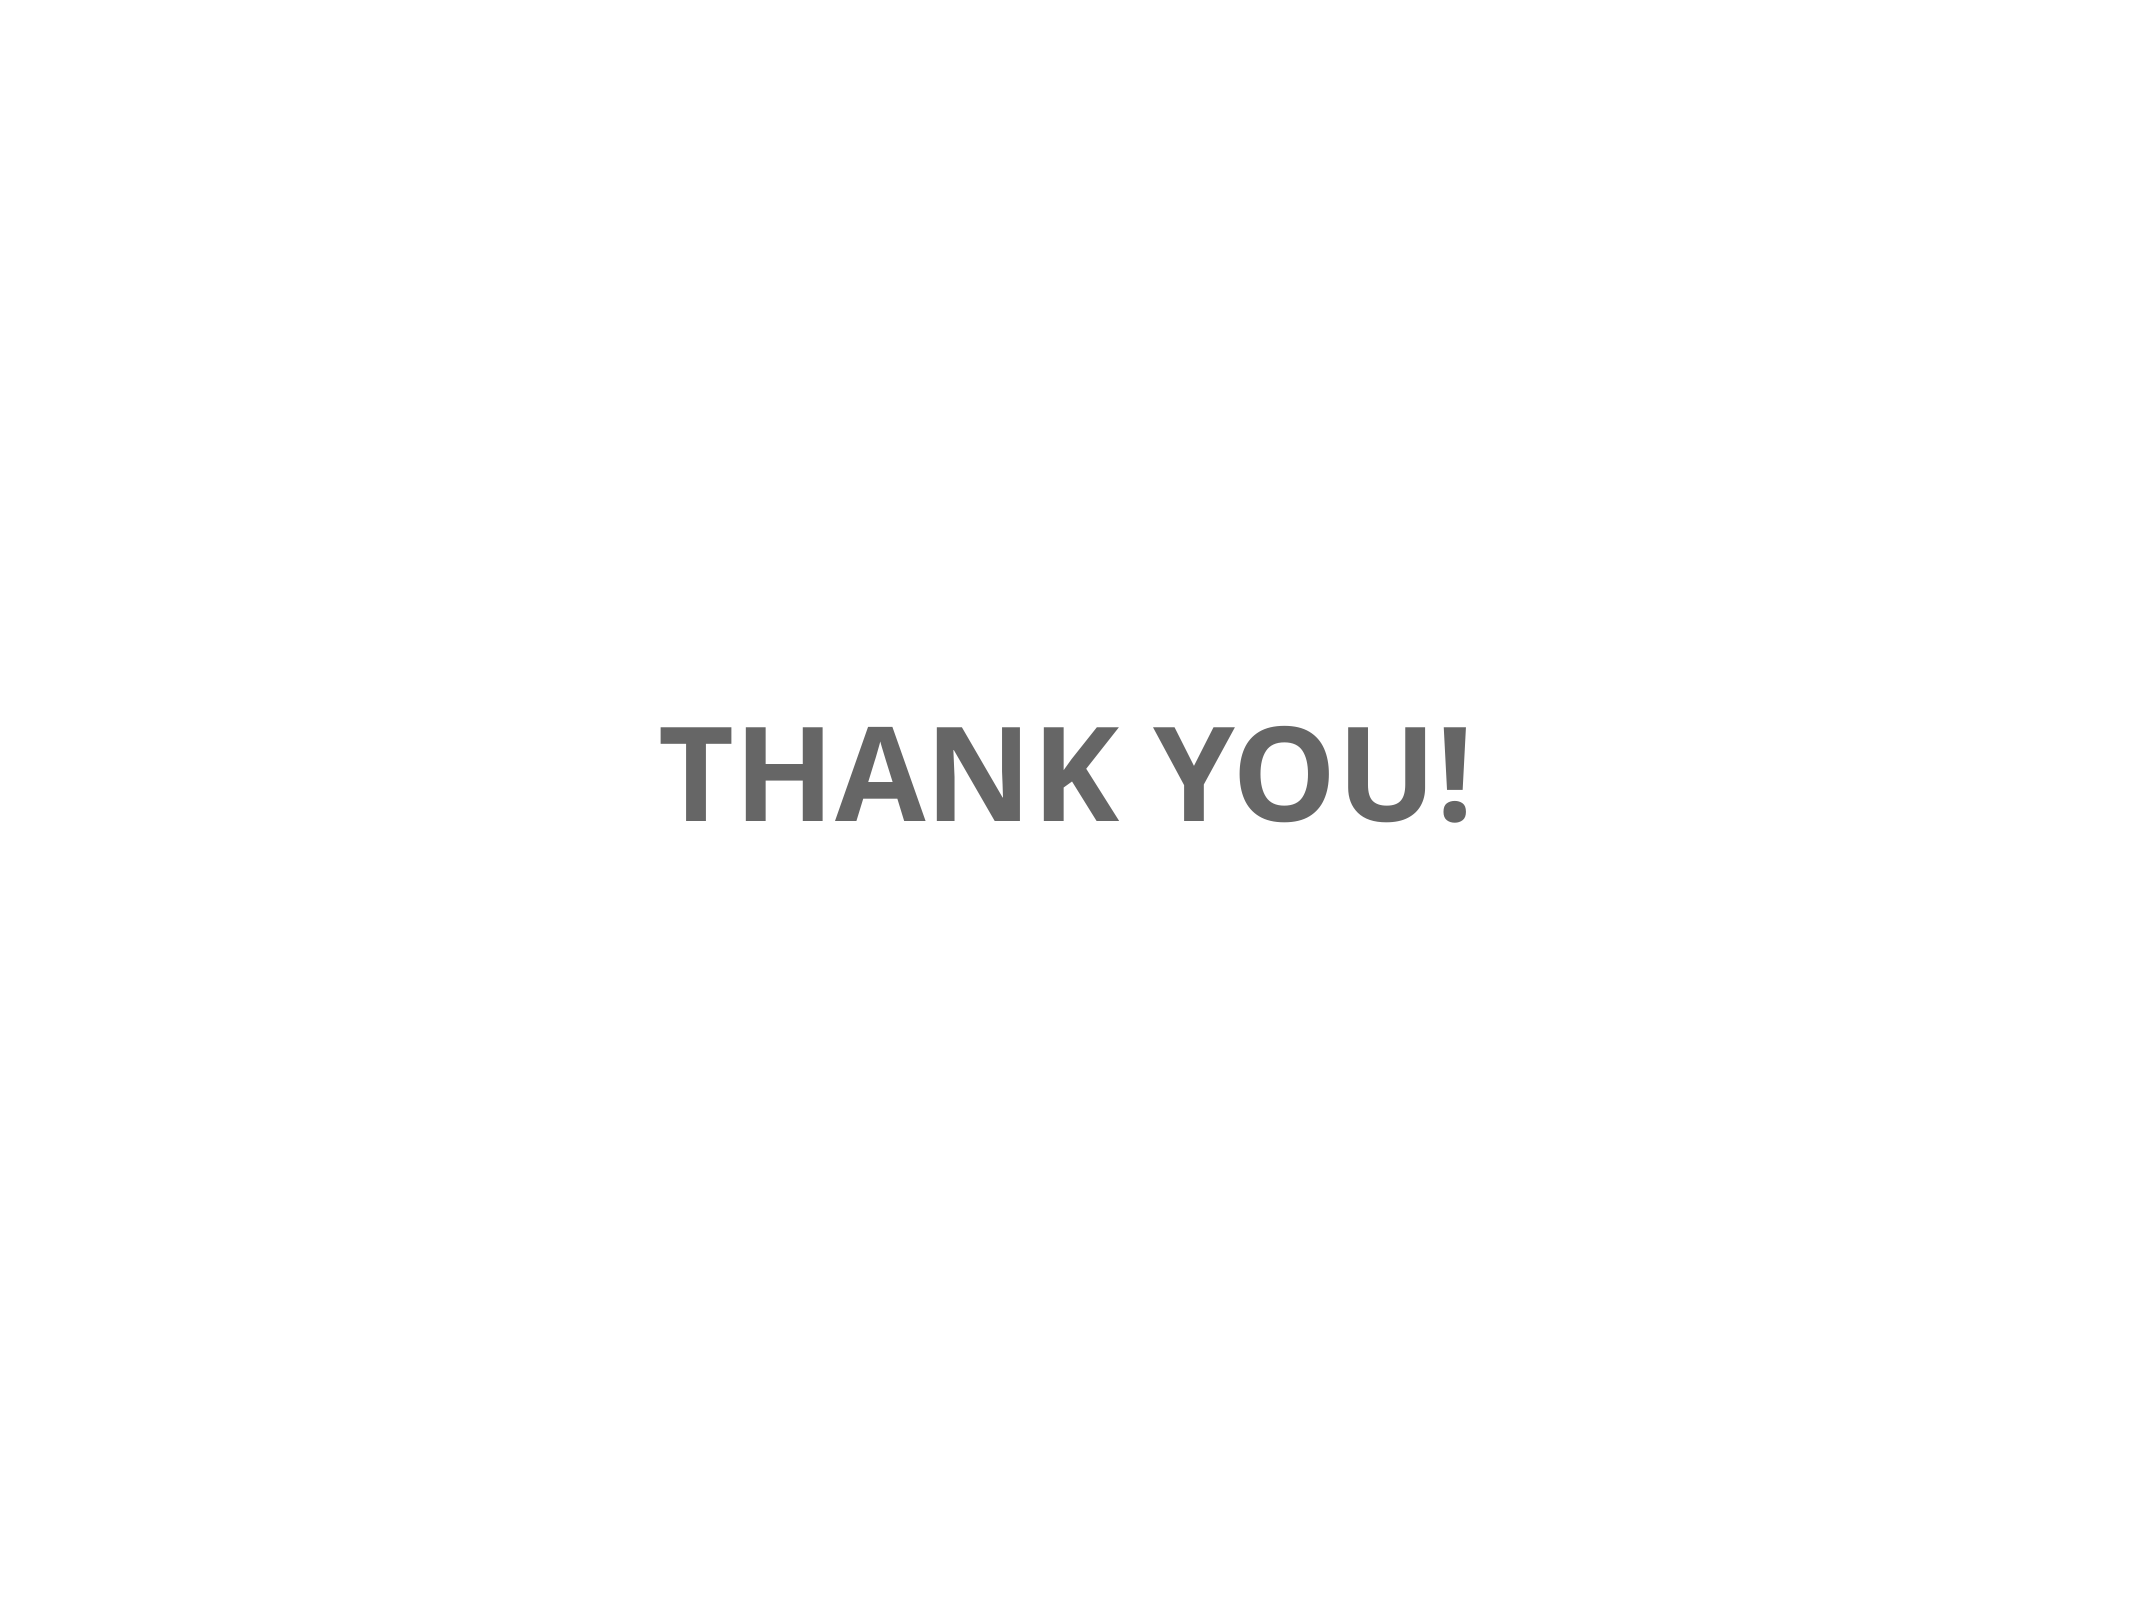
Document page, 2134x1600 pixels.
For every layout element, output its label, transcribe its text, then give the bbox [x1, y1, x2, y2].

list THANK YOU! [72, 358, 2061, 1422]
